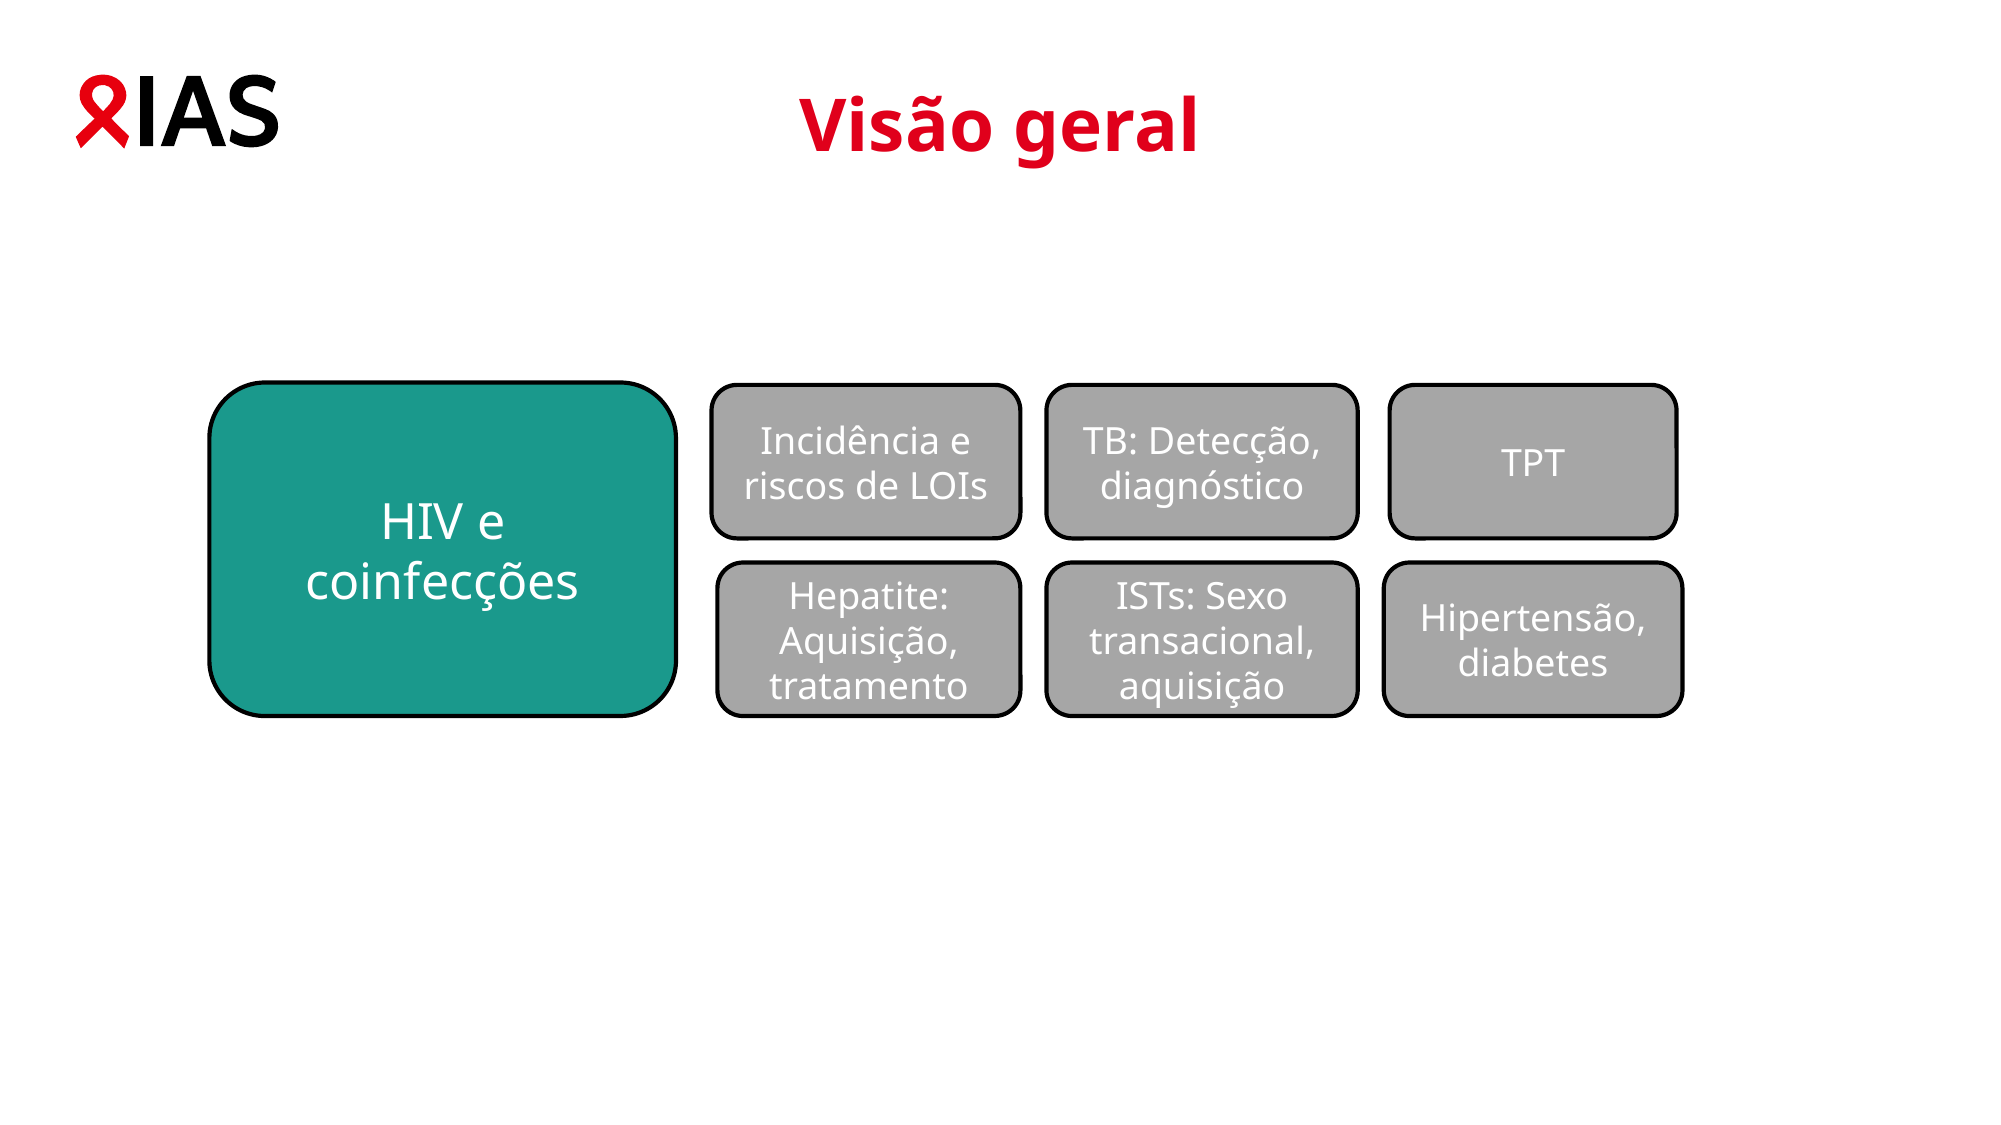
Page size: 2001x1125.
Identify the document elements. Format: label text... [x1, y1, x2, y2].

text_box Visão geral [249, 0, 1750, 244]
text_box TPT [1387, 382, 1679, 541]
text_box ISTs: Sexo transacional, aquisição [1044, 560, 1360, 719]
text_box TB: Detecção, diagnóstico [1044, 382, 1360, 541]
text_box Incidência e riscos de LOIs [709, 382, 1023, 541]
text_box Hipertensão, diabetes [1381, 560, 1685, 719]
text_box HIV e coinfecções [207, 380, 679, 719]
text_box Hepatite: Aquisição, tratamento [715, 560, 1023, 719]
